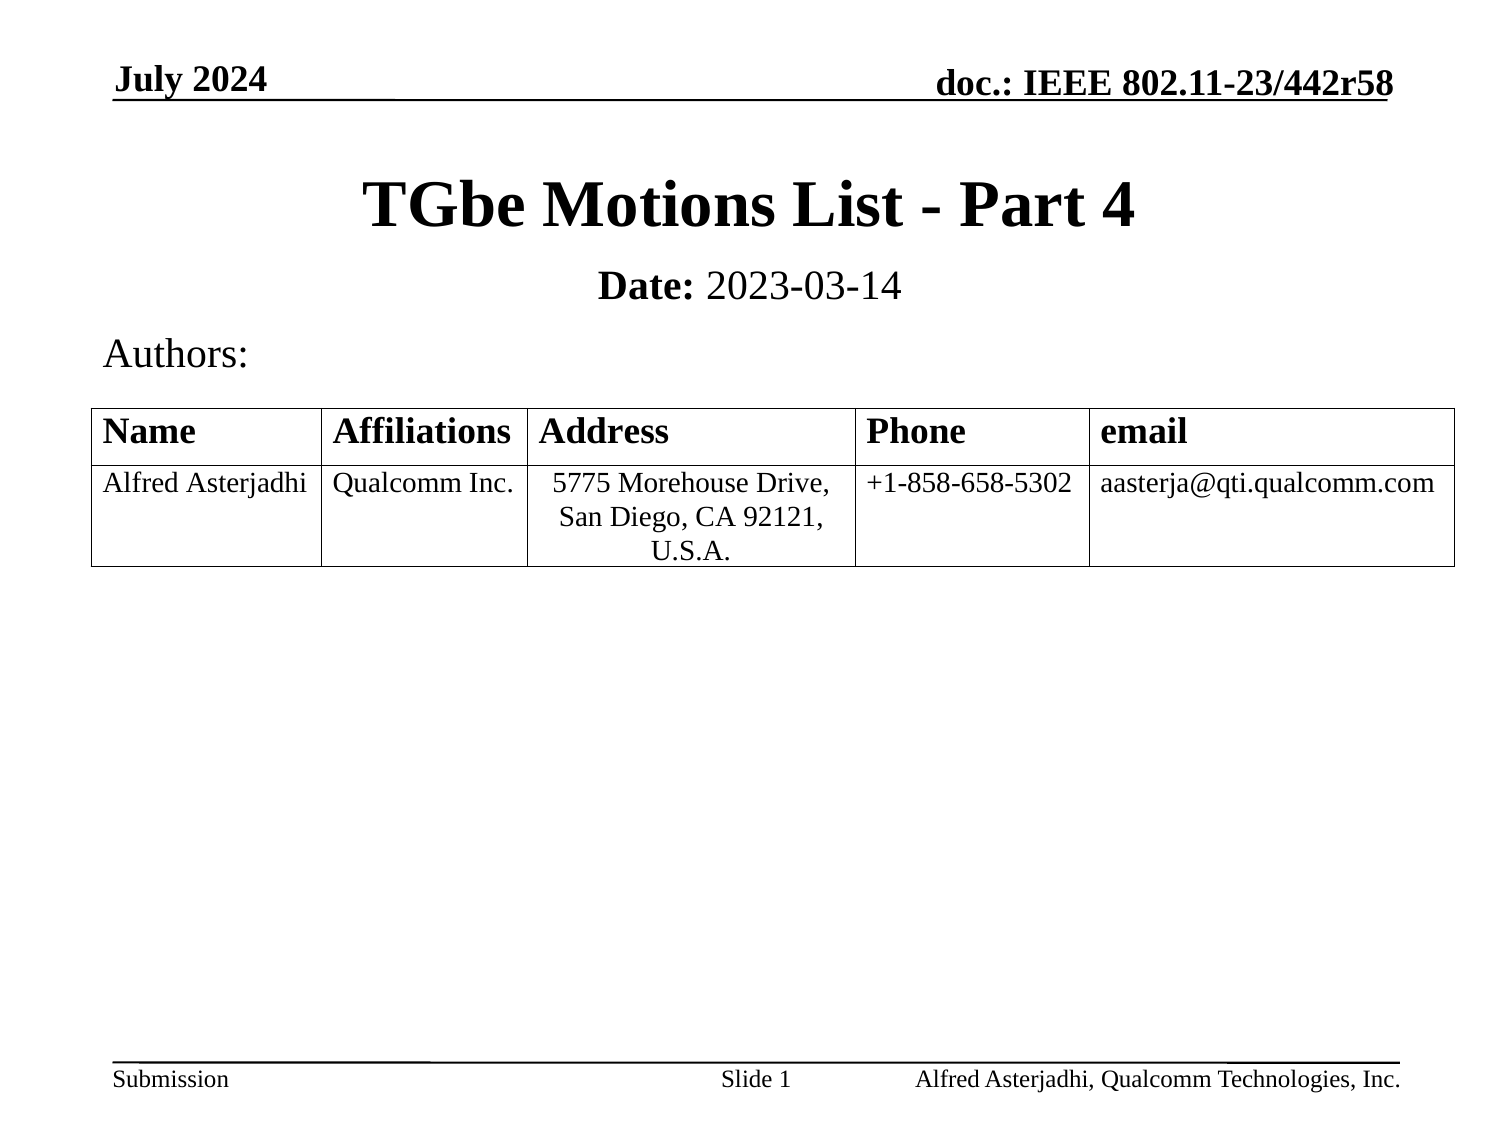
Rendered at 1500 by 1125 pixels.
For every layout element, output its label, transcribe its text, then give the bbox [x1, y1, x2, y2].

text_box Authors: [87, 318, 325, 381]
title TGbe Motions List - Part 4 [112, 112, 1388, 249]
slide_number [114, 54, 493, 100]
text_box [75, 407, 1477, 819]
footer Alfred Asterjadhi, Qualcomm Technologies, Inc. [902, 1061, 1402, 1093]
slide_number Slide 1 [712, 1061, 800, 1123]
list Date: 2023-03-14 [112, 249, 1388, 316]
